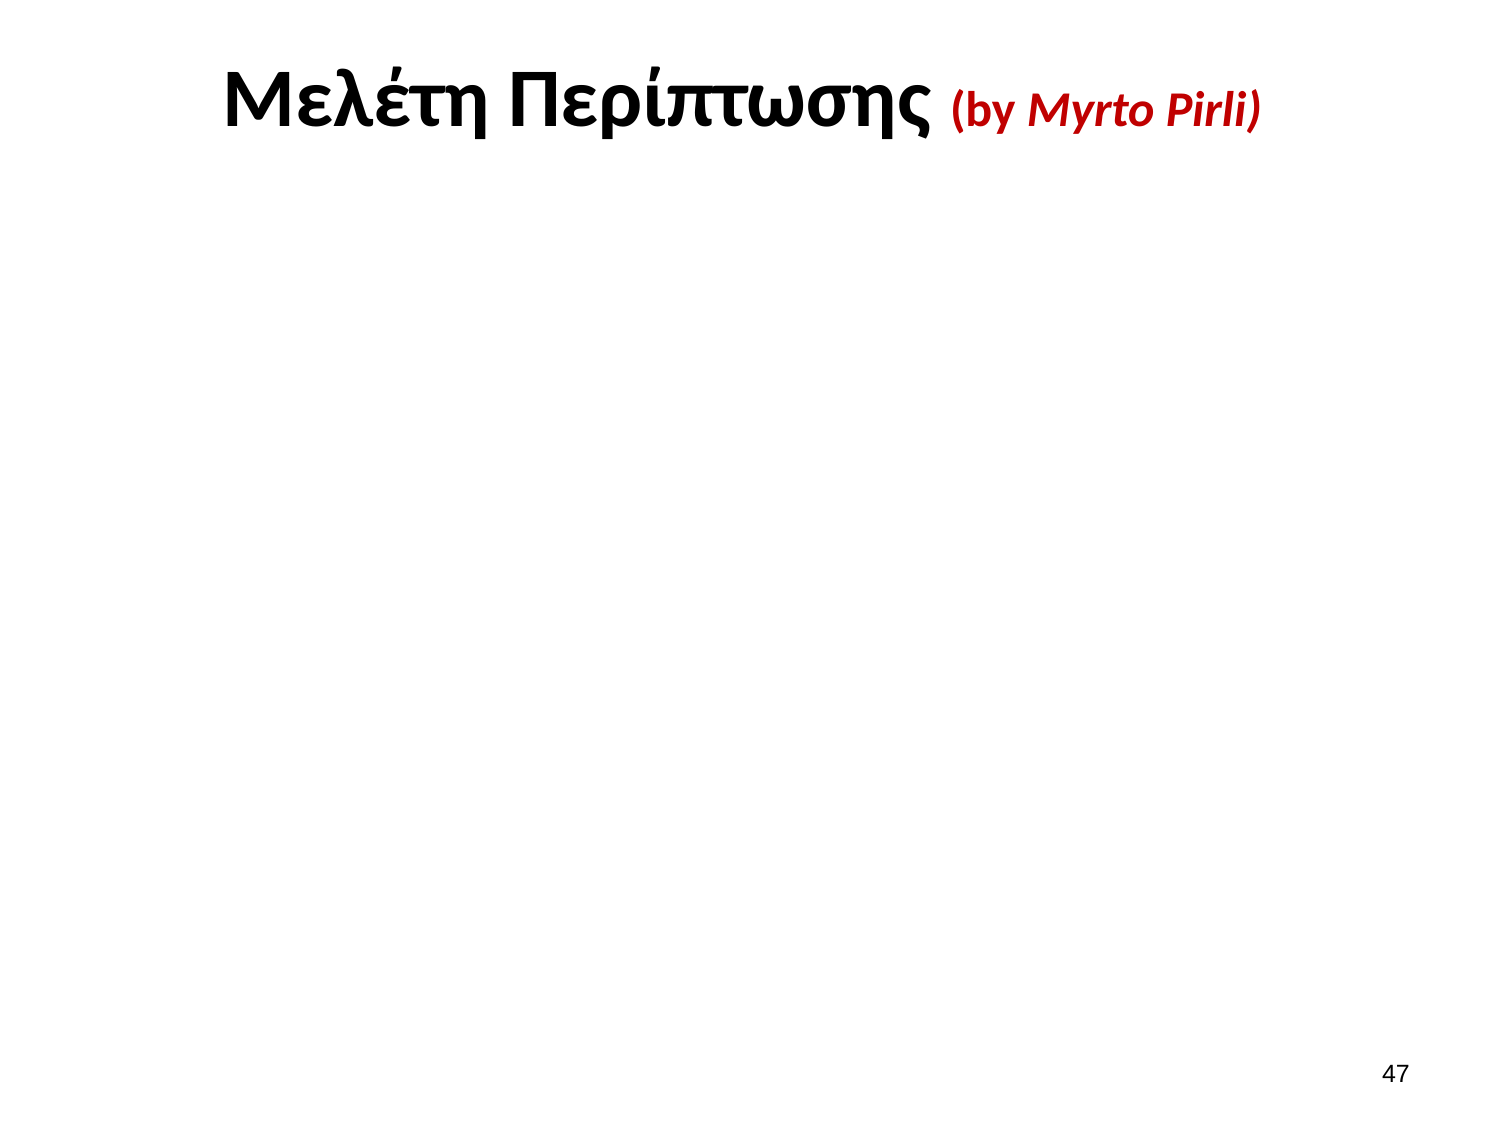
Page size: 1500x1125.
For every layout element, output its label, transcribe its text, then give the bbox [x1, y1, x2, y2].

title Μελέτη Περίπτωσης (by Myrto Pirli) [76, 19, 1427, 168]
slide_number 46 [1074, 1042, 1425, 1103]
